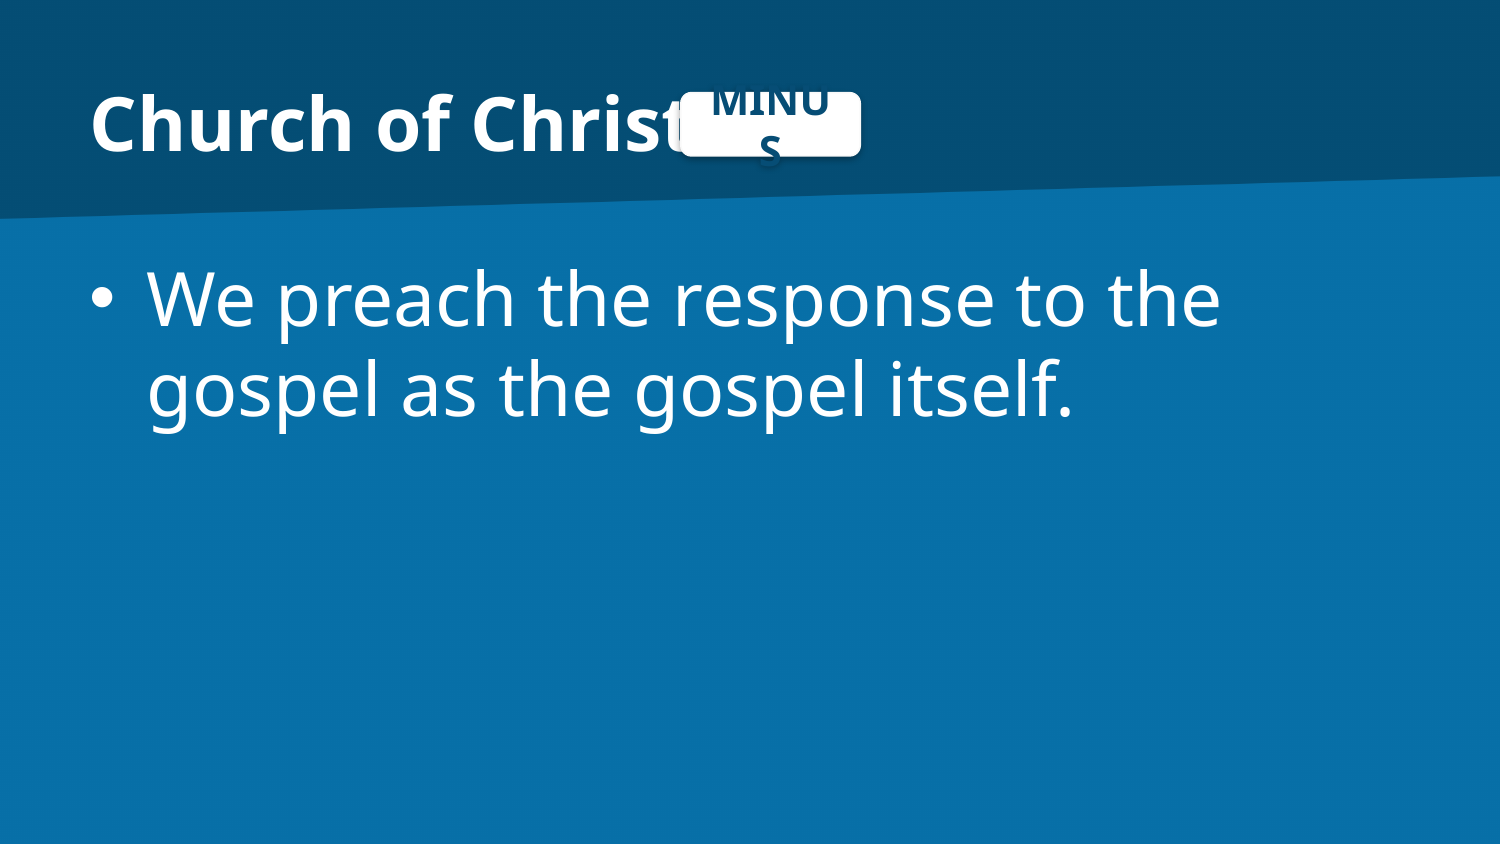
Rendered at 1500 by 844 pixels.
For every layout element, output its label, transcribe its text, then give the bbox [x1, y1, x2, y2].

text_box MINUS [680, 91, 862, 157]
list We preach the response to the gospel as the gospel itself. [75, 243, 1425, 793]
picture [0, 177, 1500, 844]
title Church of Christ [75, 45, 1425, 174]
